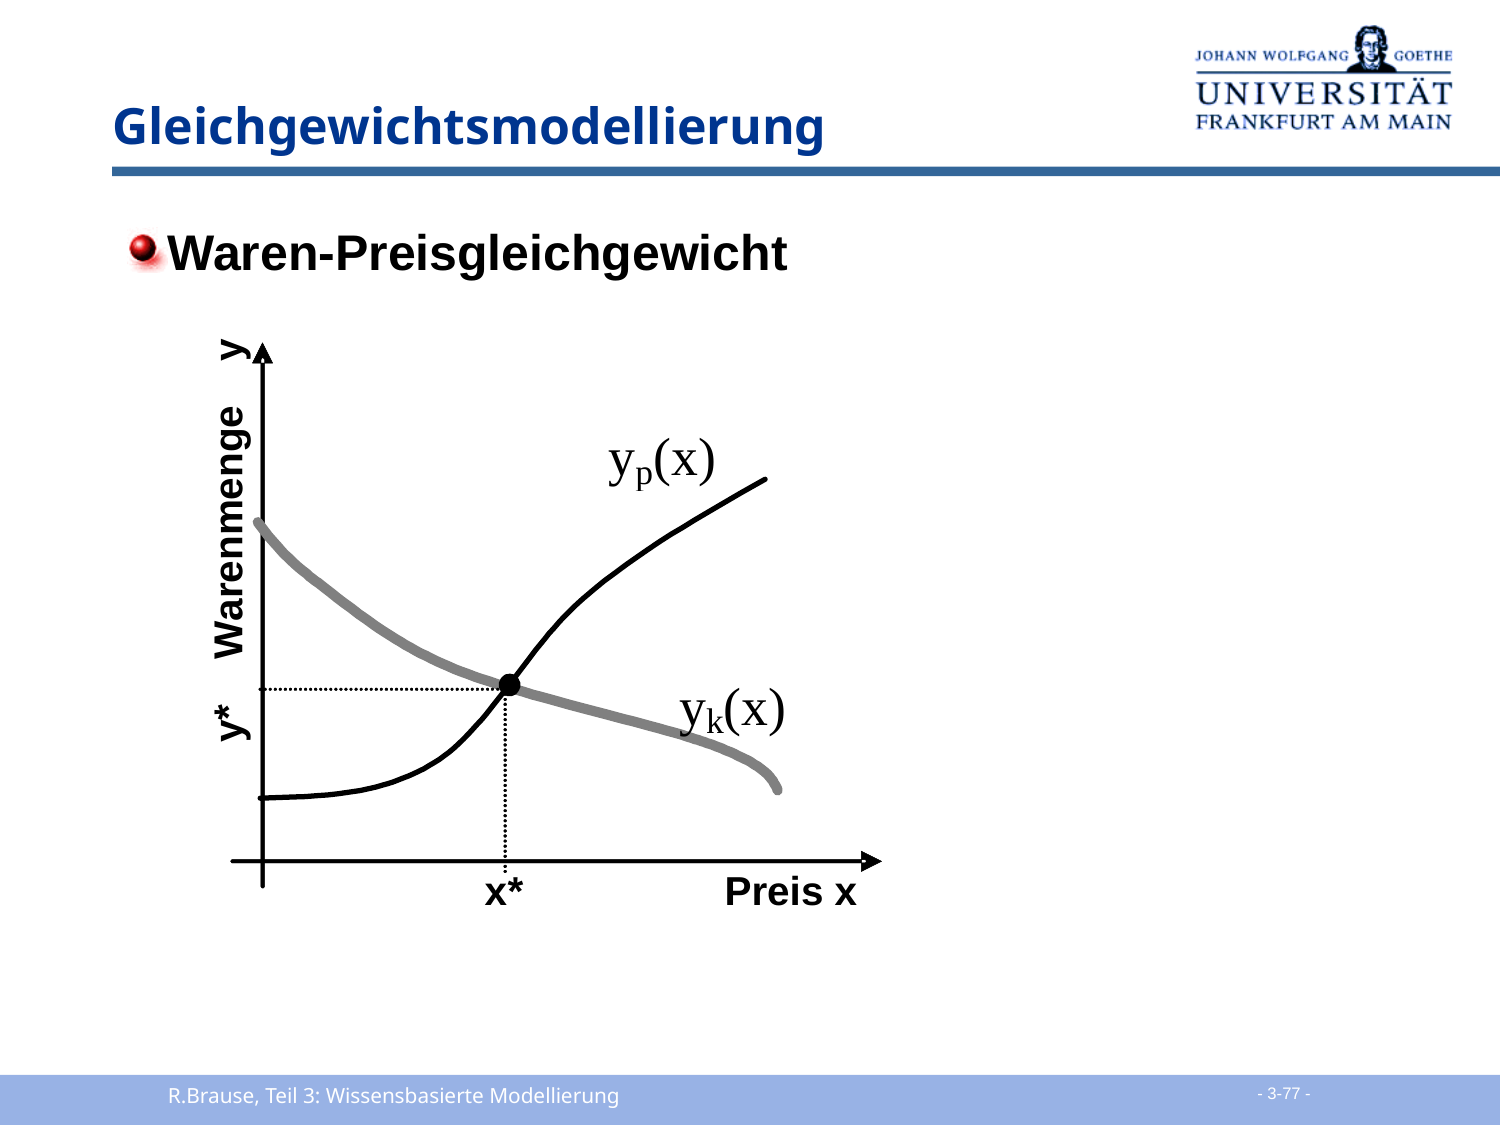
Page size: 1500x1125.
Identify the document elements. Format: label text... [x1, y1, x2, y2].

picture [127, 227, 168, 273]
title Gleichgewichtsmodellierung [112, 87, 1188, 188]
slide_number - 3-77 - [1237, 1074, 1413, 1114]
picture [1187, 24, 1463, 142]
list Waren-Preisgleichgewicht [112, 212, 1438, 320]
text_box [202, 312, 899, 917]
footer R.Brause, Teil 3: Wissensbasierte Modellierung [112, 1074, 676, 1125]
